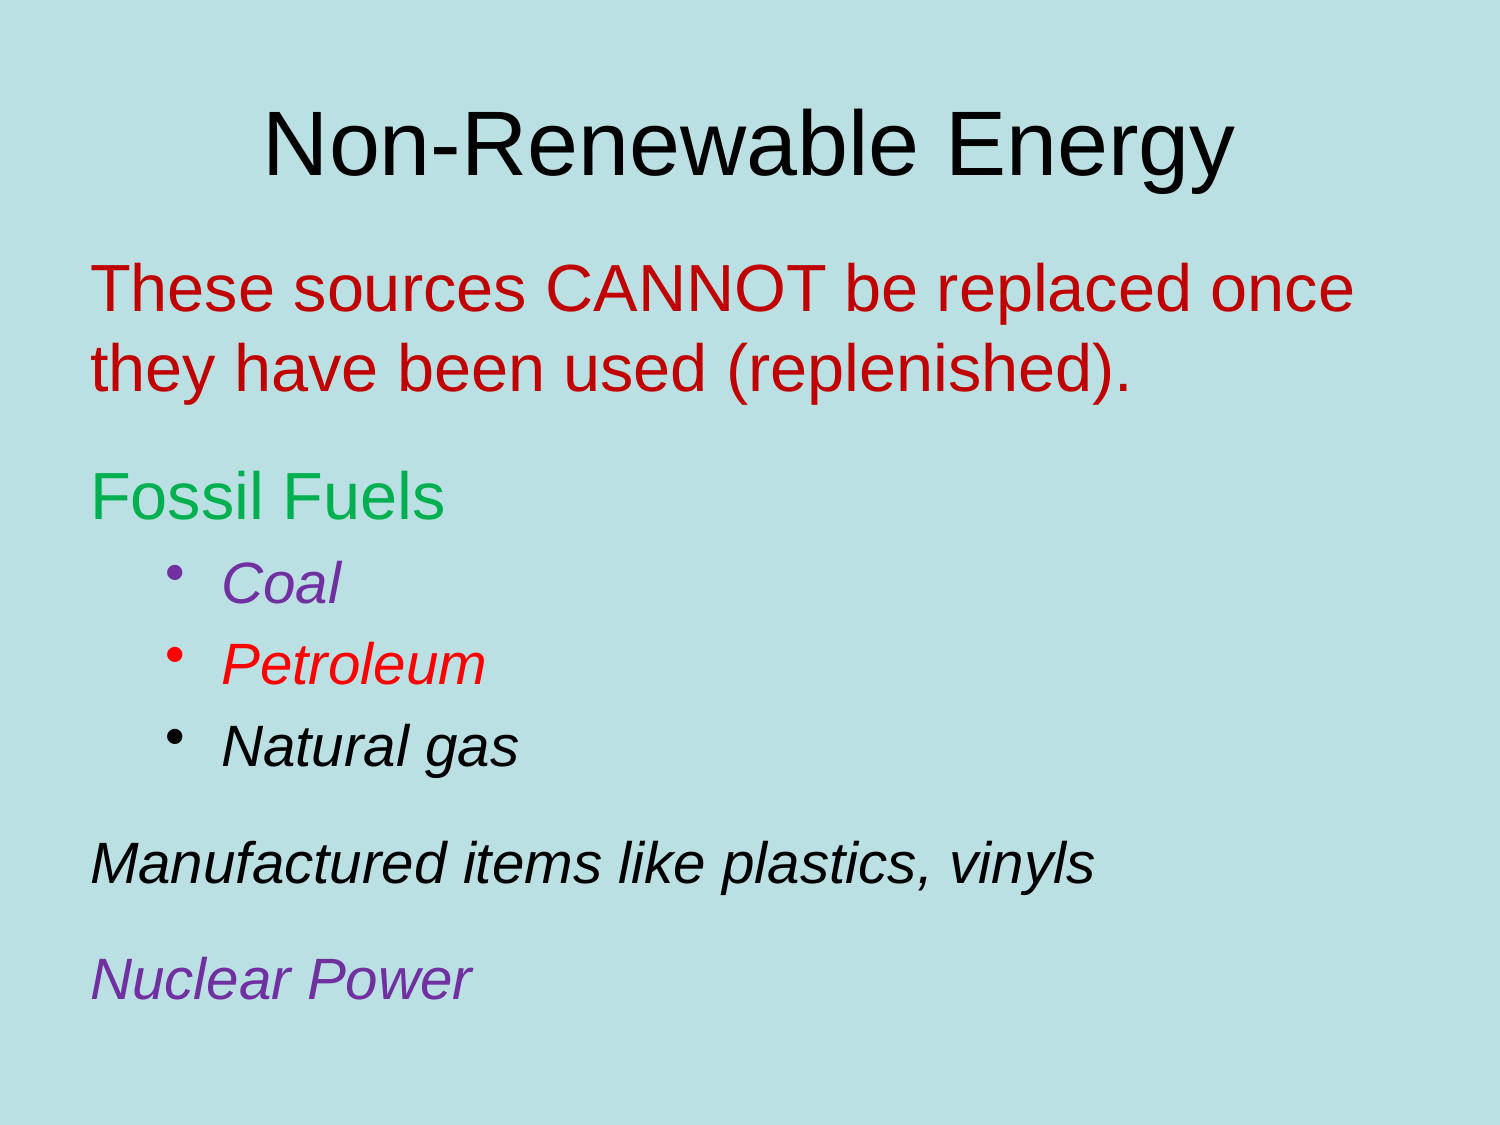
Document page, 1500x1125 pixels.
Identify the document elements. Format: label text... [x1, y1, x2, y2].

title Non-Renewable Energy [75, 45, 1425, 233]
text_box These sources CANNOT be replaced once they have been used (replenished). Fossil Fuels Coal Petroleum Natural gas Manufactured items like plastics, vinyls Nuclear Power [74, 237, 1425, 1038]
